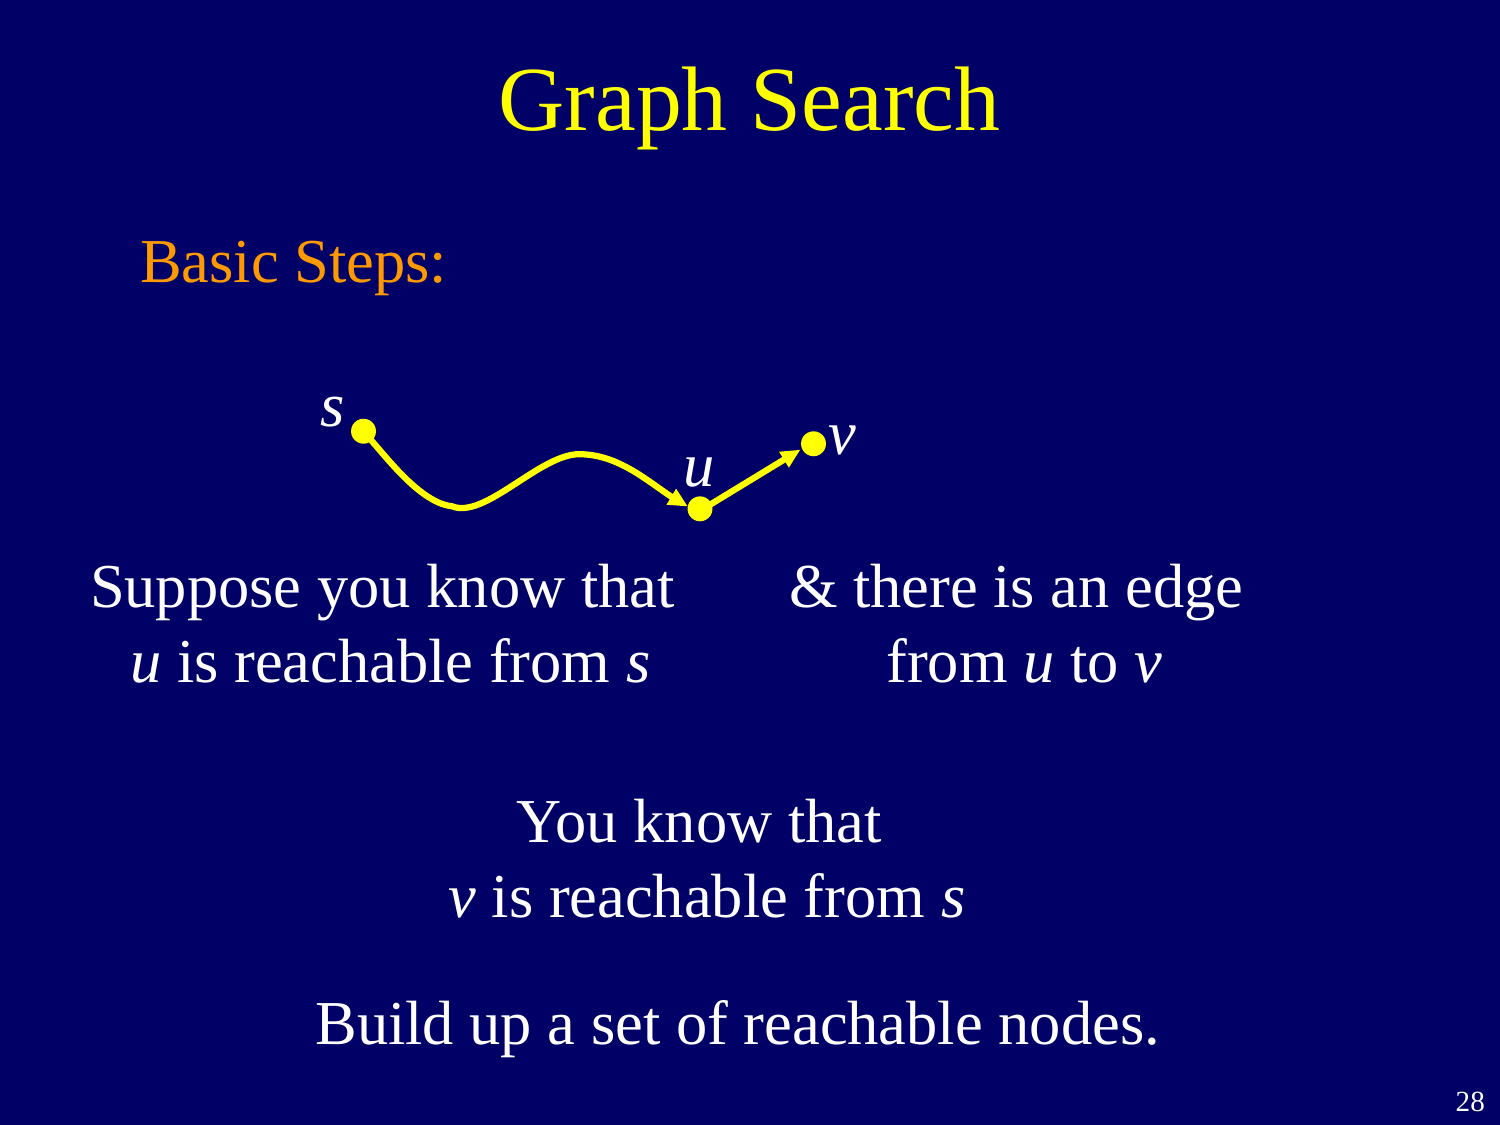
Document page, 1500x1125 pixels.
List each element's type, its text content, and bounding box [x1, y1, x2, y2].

text_box Suppose you know that u is reachable from s [75, 537, 698, 703]
text_box You know that v is reachable from s [433, 772, 981, 937]
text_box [703, 384, 1276, 703]
text_box Basic Steps: [125, 212, 463, 303]
text_box [360, 418, 377, 444]
text_box [687, 506, 698, 522]
text_box [362, 431, 688, 509]
text_box s [305, 356, 360, 446]
text_box u [668, 416, 698, 506]
text_box Build up a set of reachable nodes. [300, 975, 1176, 1065]
text_box Graph Search [112, 0, 1388, 188]
